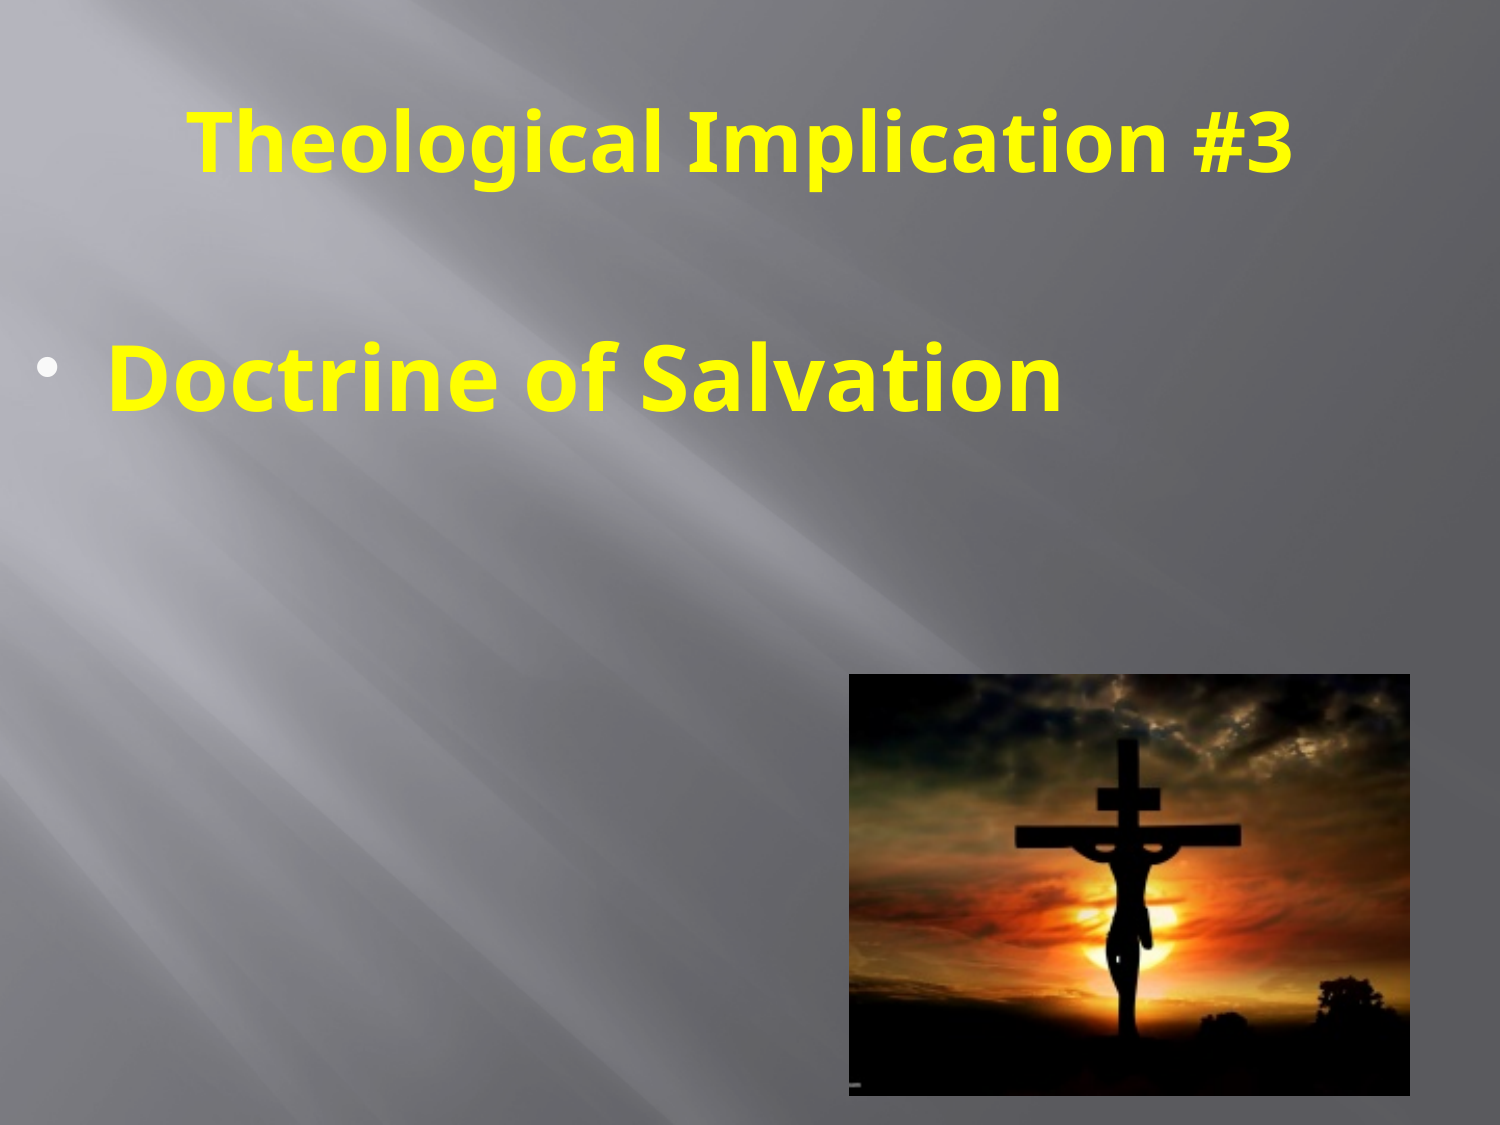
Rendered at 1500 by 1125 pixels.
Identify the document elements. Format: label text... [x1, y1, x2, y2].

picture [849, 674, 1410, 1096]
title Theological Implication #3 [75, 45, 1425, 233]
subtitle Doctrine of Salvation [0, 312, 1438, 938]
